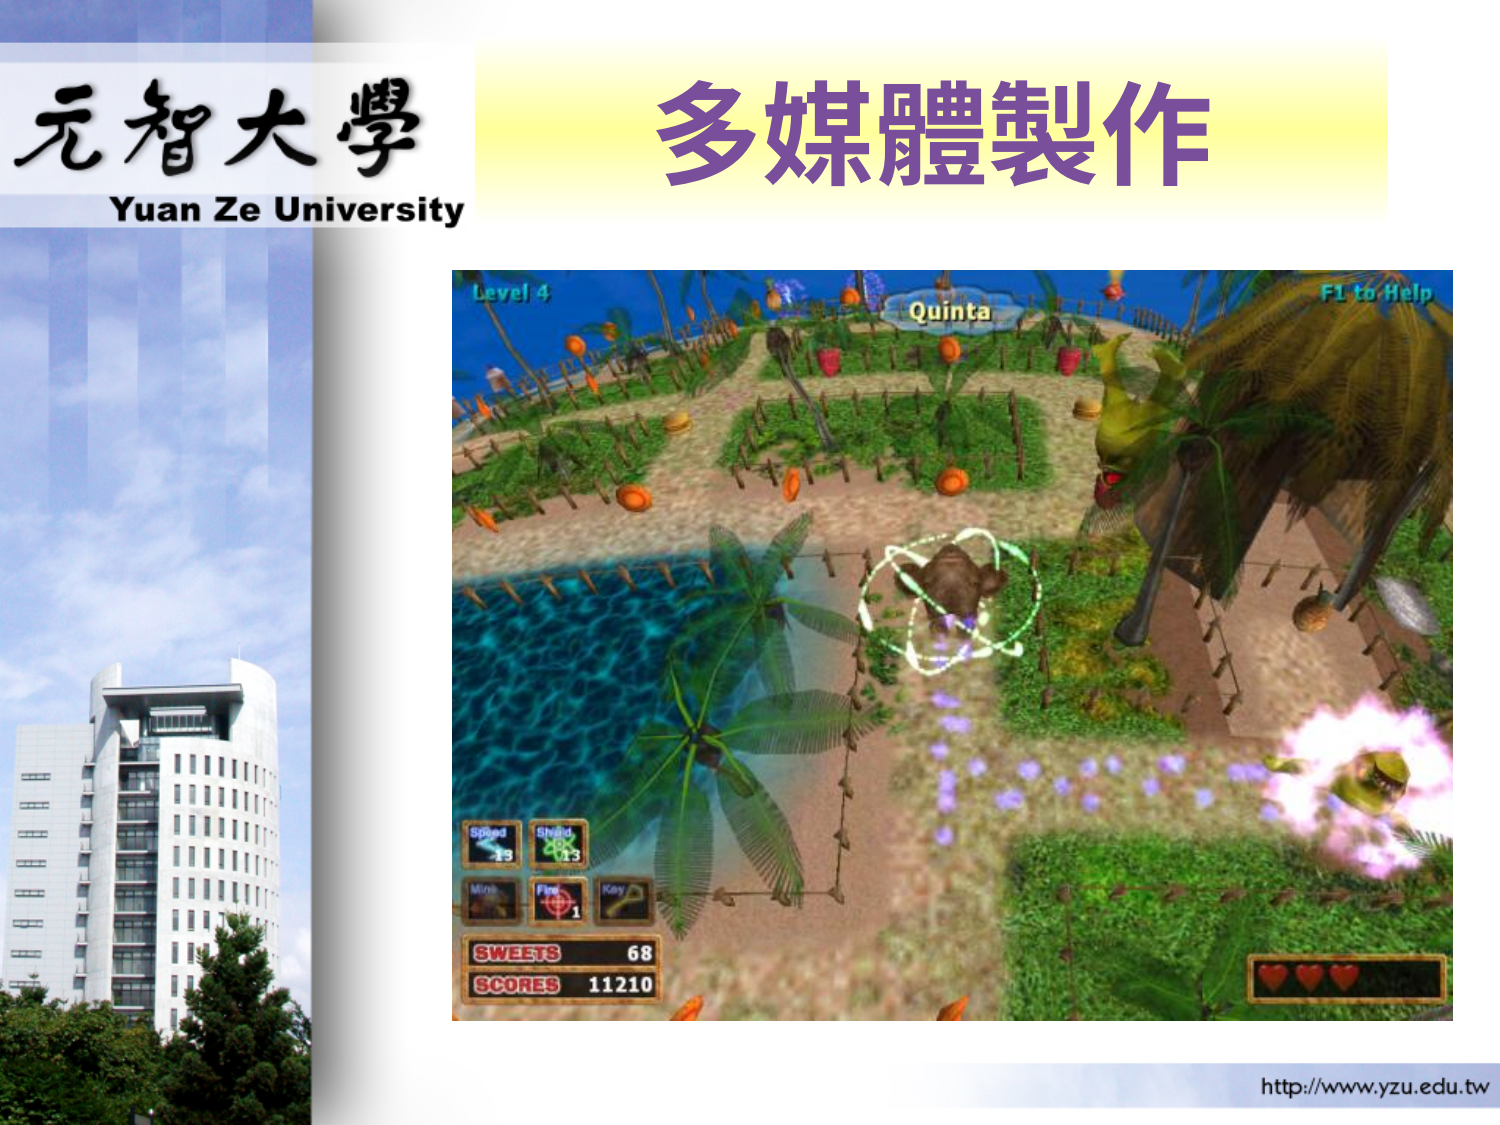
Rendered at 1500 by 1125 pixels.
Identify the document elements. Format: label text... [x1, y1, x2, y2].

picture [0, 0, 1500, 1125]
text_box 多媒體製作 [474, 37, 1388, 225]
